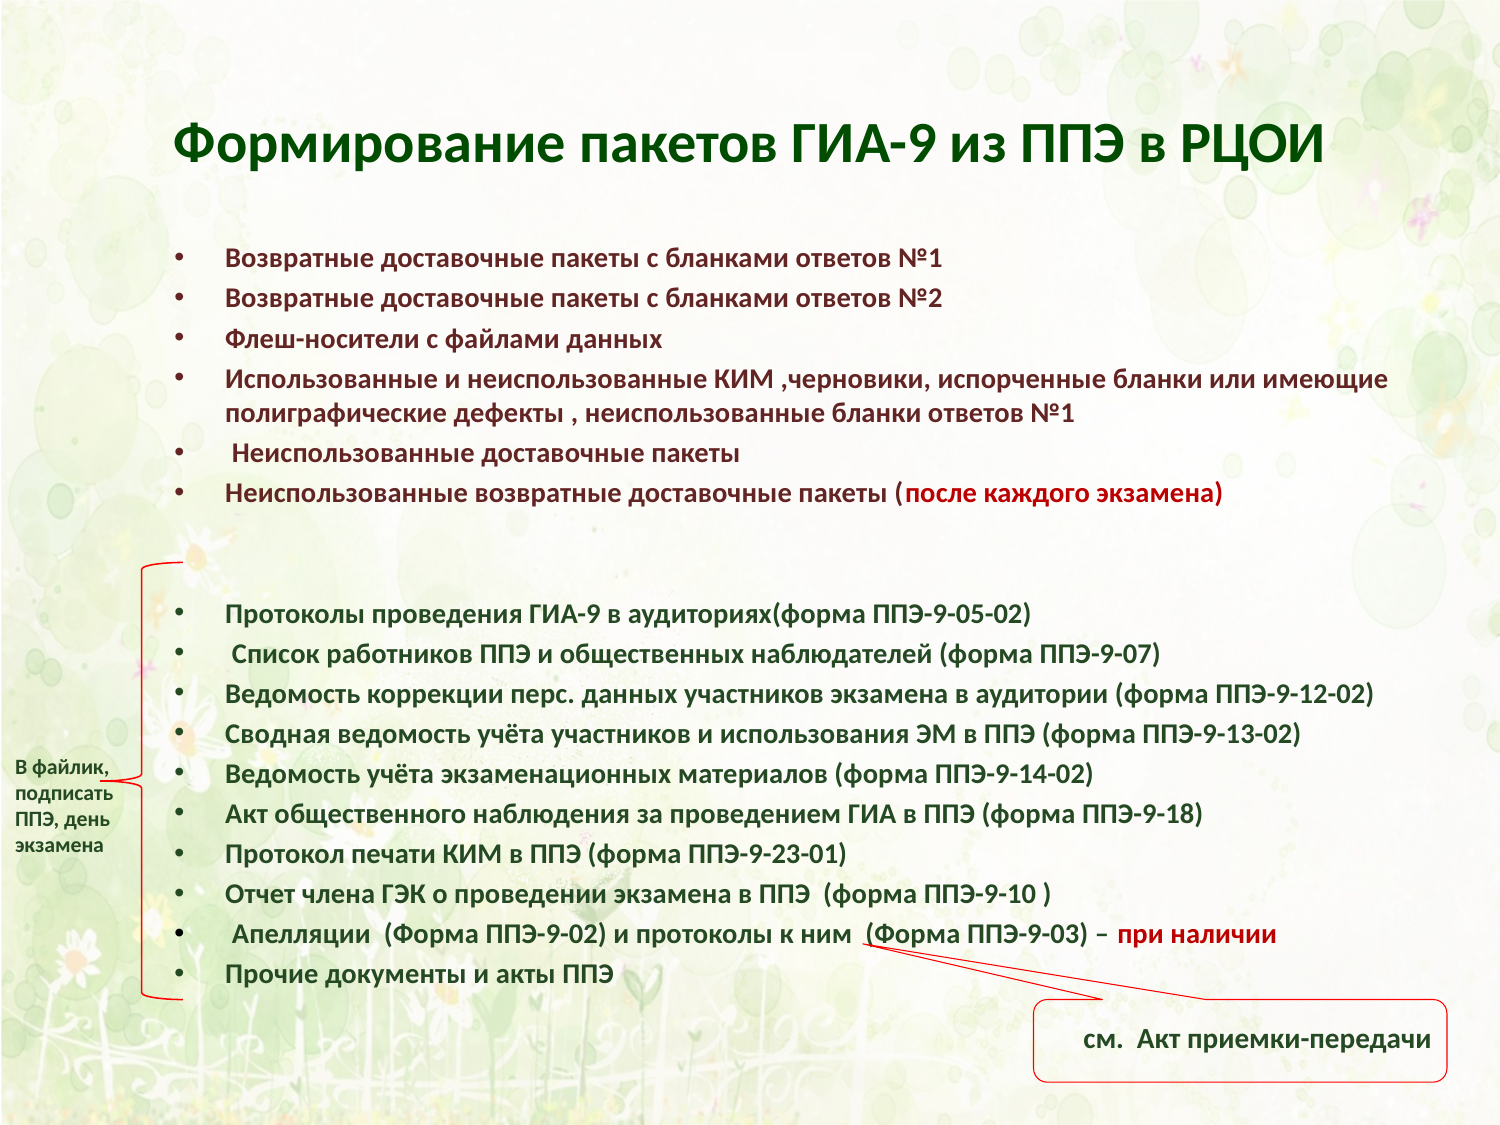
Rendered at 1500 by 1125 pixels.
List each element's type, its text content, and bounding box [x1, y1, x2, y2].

text_box см. Акт приемки-передачи [1033, 1011, 1447, 1062]
title Формирование пакетов ГИА-9 из ППЭ в РЦОИ [75, 45, 1425, 233]
list Возвратные доставочные пакеты с бланками ответов №1 Возвратные доставочные пакеты с бланками ответов №2 Флеш-носители с файлами данных Использованные и неиспользованные КИМ ,черновики, испорченные бланки или имеющие полиграфические дефекты , неиспользованные бланки ответов №1 Неиспользованные доставочные пакеты Неиспользованные возвратные доставочные пакеты (после каждого экзамена) Протоколы проведения ГИА-9 в аудиториях(форма ППЭ-9-05-02) Список работников ППЭ и общественных наблюдателей (форма ППЭ-9-07) Ведомость коррекции перс. данных участников экзамена в аудитории (форма ППЭ-9-12-02) Сводная ведомость учёта участников и использования ЭМ в ППЭ (форма ППЭ-9-13-02) Ведомость учёта экзаменационных материалов (форма ППЭ-9-14-02) Акт общественного наблюдения за проведением ГИА в ППЭ (форма ППЭ-9-18) Протокол печати КИМ в ППЭ (форма ППЭ-9-23-01) Отчет члена ГЭК о проведении экзамена в ППЭ (форма ППЭ-9-10 ) Апелляции (Форма ППЭ-9-02) и протоколы к ним (Форма ППЭ-9-03) – при наличии Прочие документы и акты ППЭ [159, 231, 1425, 1005]
text_box В файлик, подписать ППЭ, день экзамена [0, 744, 136, 865]
text_box [860, 941, 1450, 1085]
text_box [136, 561, 183, 1001]
